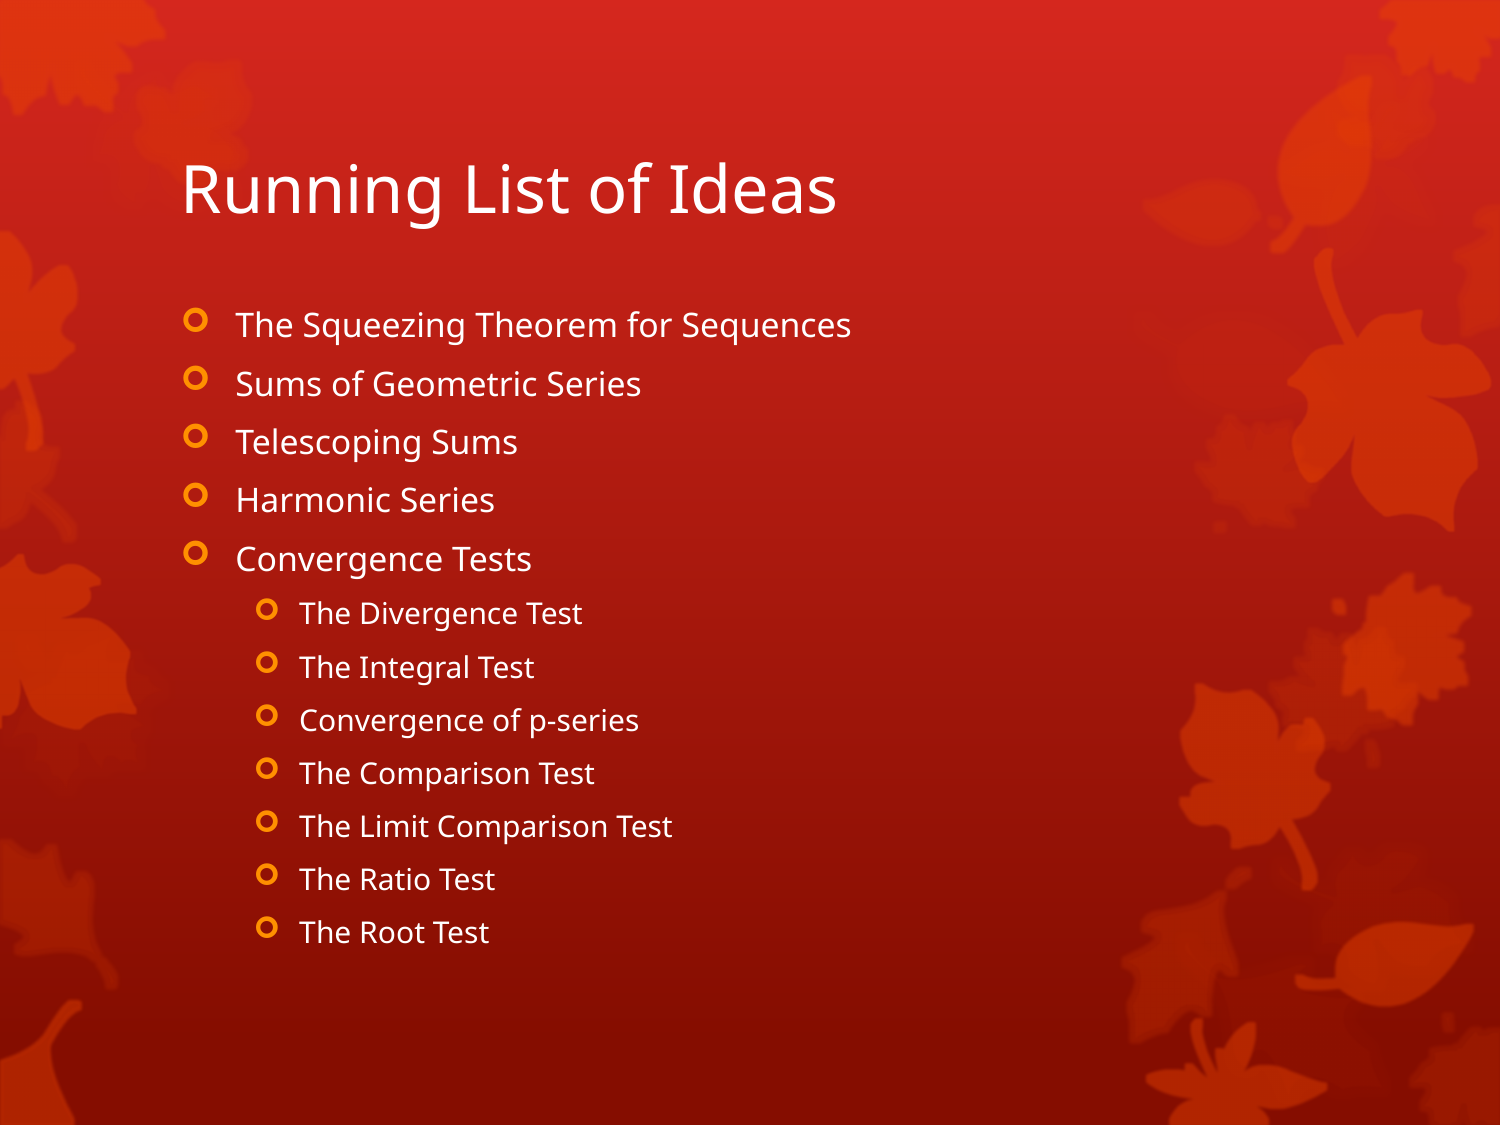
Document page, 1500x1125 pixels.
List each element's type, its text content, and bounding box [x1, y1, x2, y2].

list The Squeezing Theorem for Sequences Sums of Geometric Series Telescoping Sums Harmonic Series Convergence Tests The Divergence Test The Integral Test Convergence of p-series The Comparison Test The Limit Comparison Test The Ratio Test The Root Test [165, 296, 1335, 962]
title Running List of Ideas [165, 110, 1335, 263]
